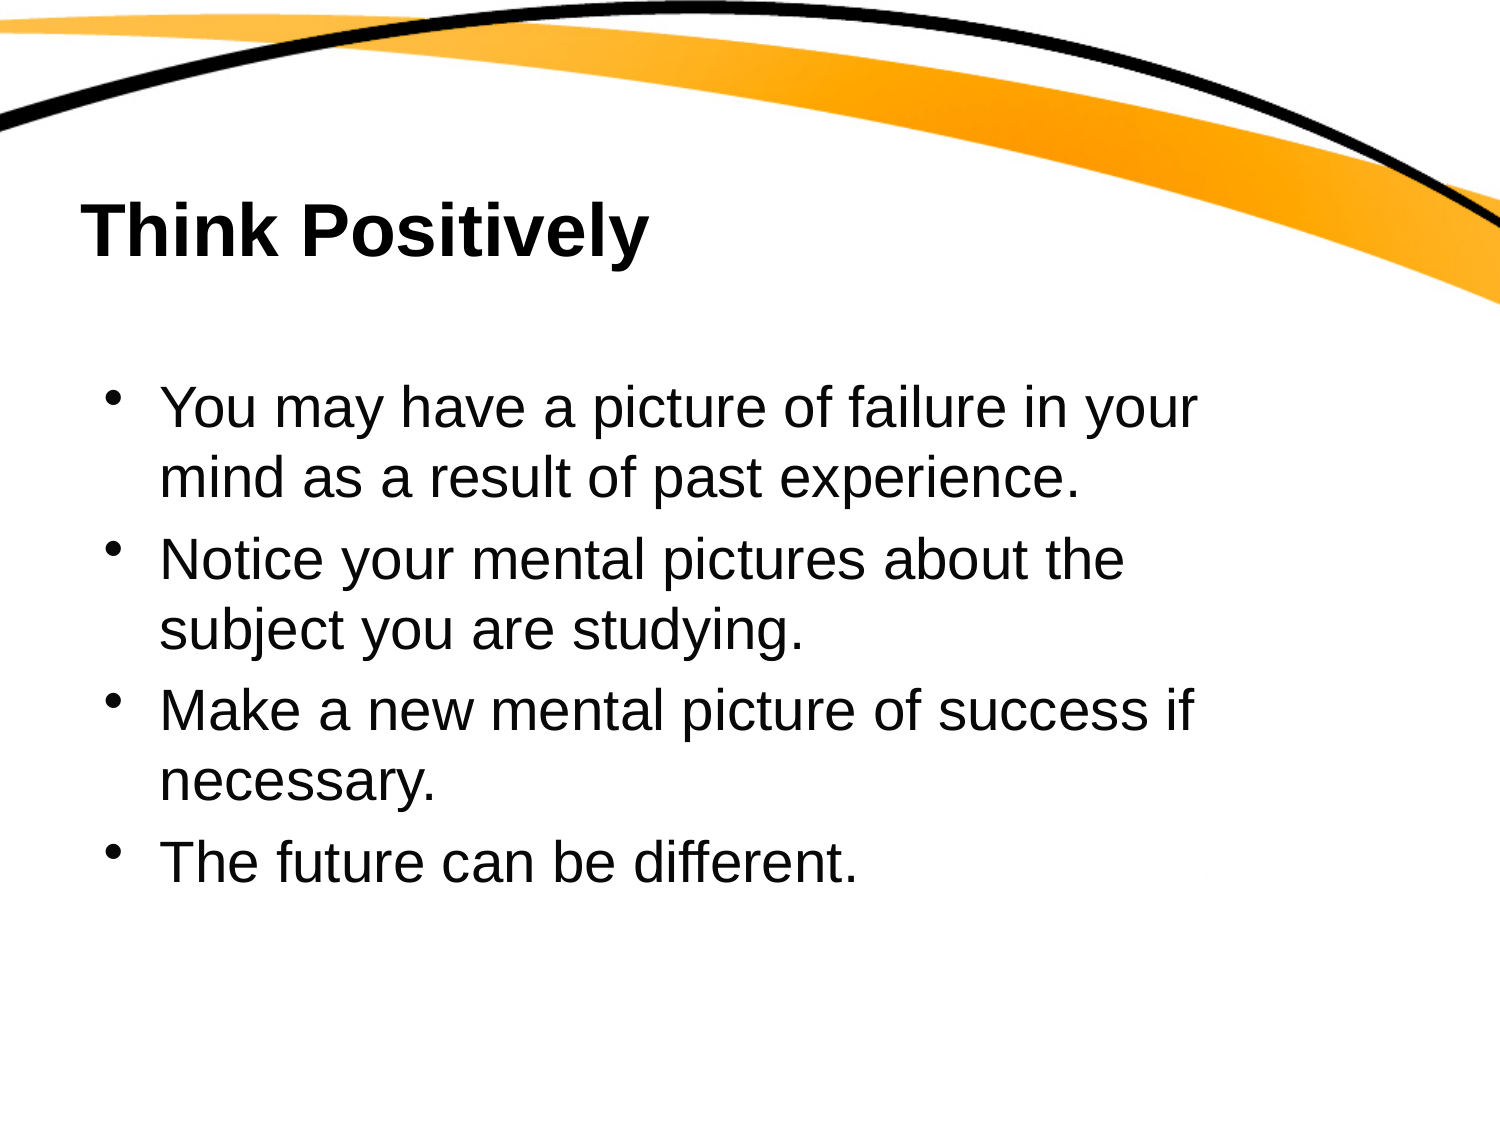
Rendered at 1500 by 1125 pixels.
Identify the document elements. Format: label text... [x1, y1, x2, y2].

list You may have a picture of failure in your mind as a result of past experience. Notice your mental pictures about the subject you are studying. Make a new mental picture of success if necessary. The future can be different. [88, 361, 1306, 1047]
picture [0, 0, 1500, 1125]
title Think Positively [64, 184, 1282, 268]
